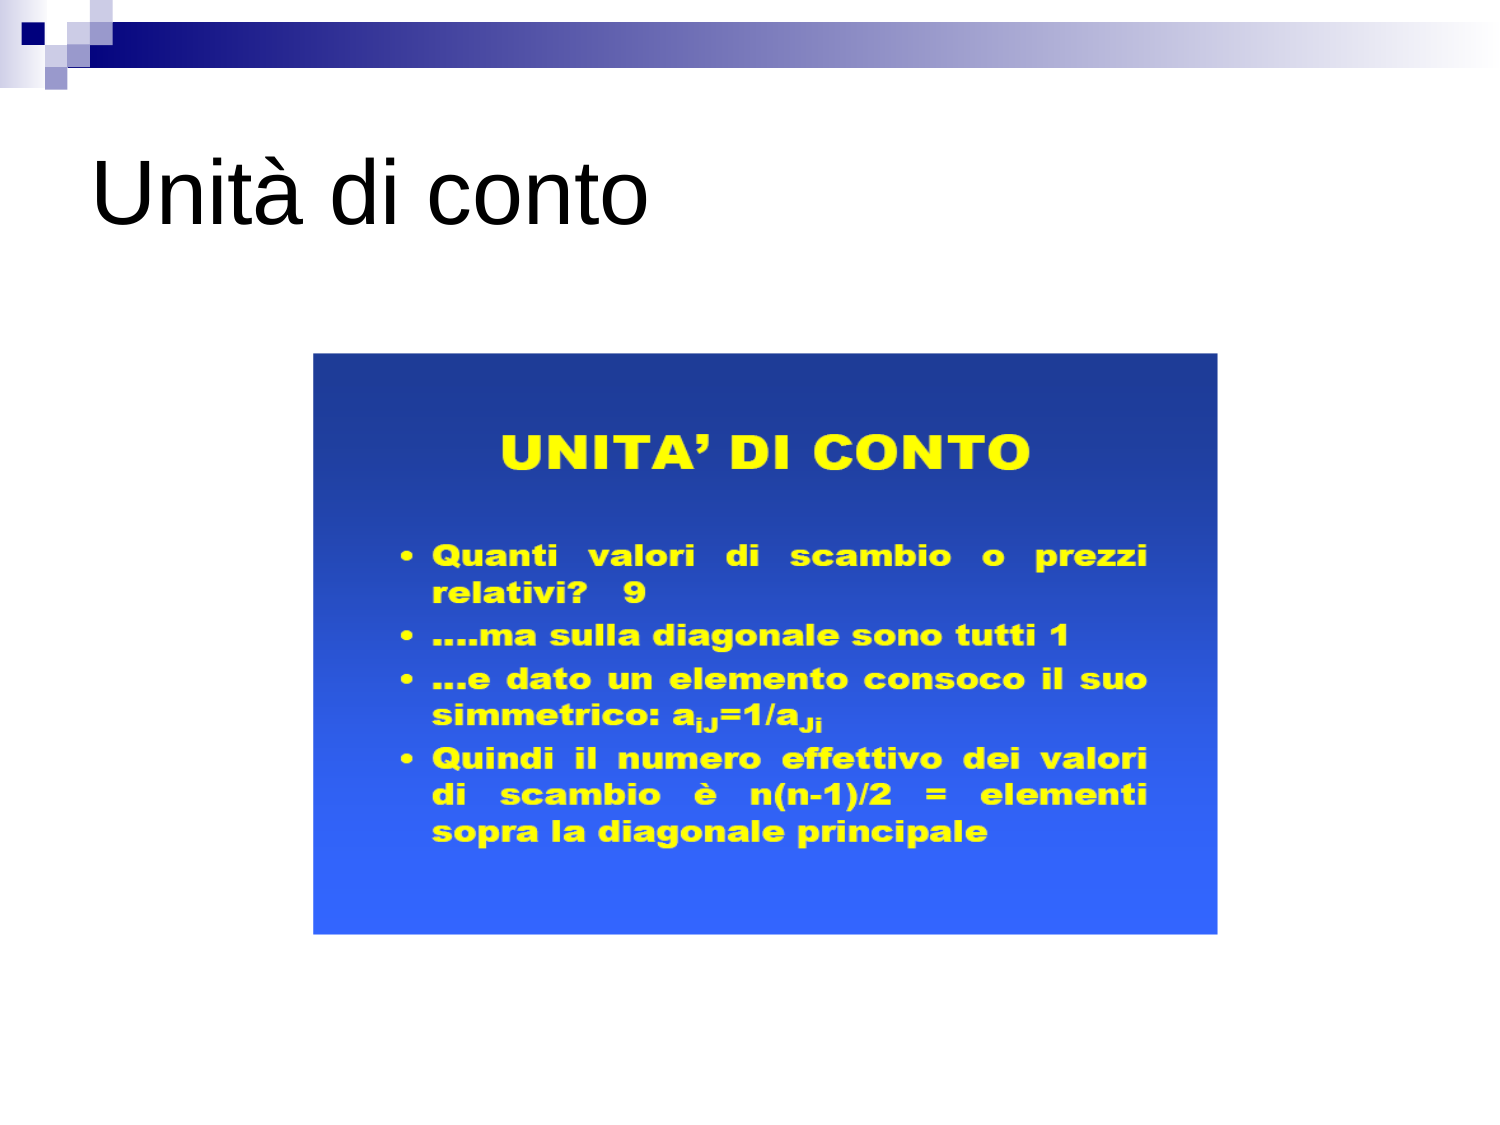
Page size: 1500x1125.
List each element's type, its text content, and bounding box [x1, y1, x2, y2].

title Unità di conto [75, 75, 1425, 300]
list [237, 324, 1293, 963]
